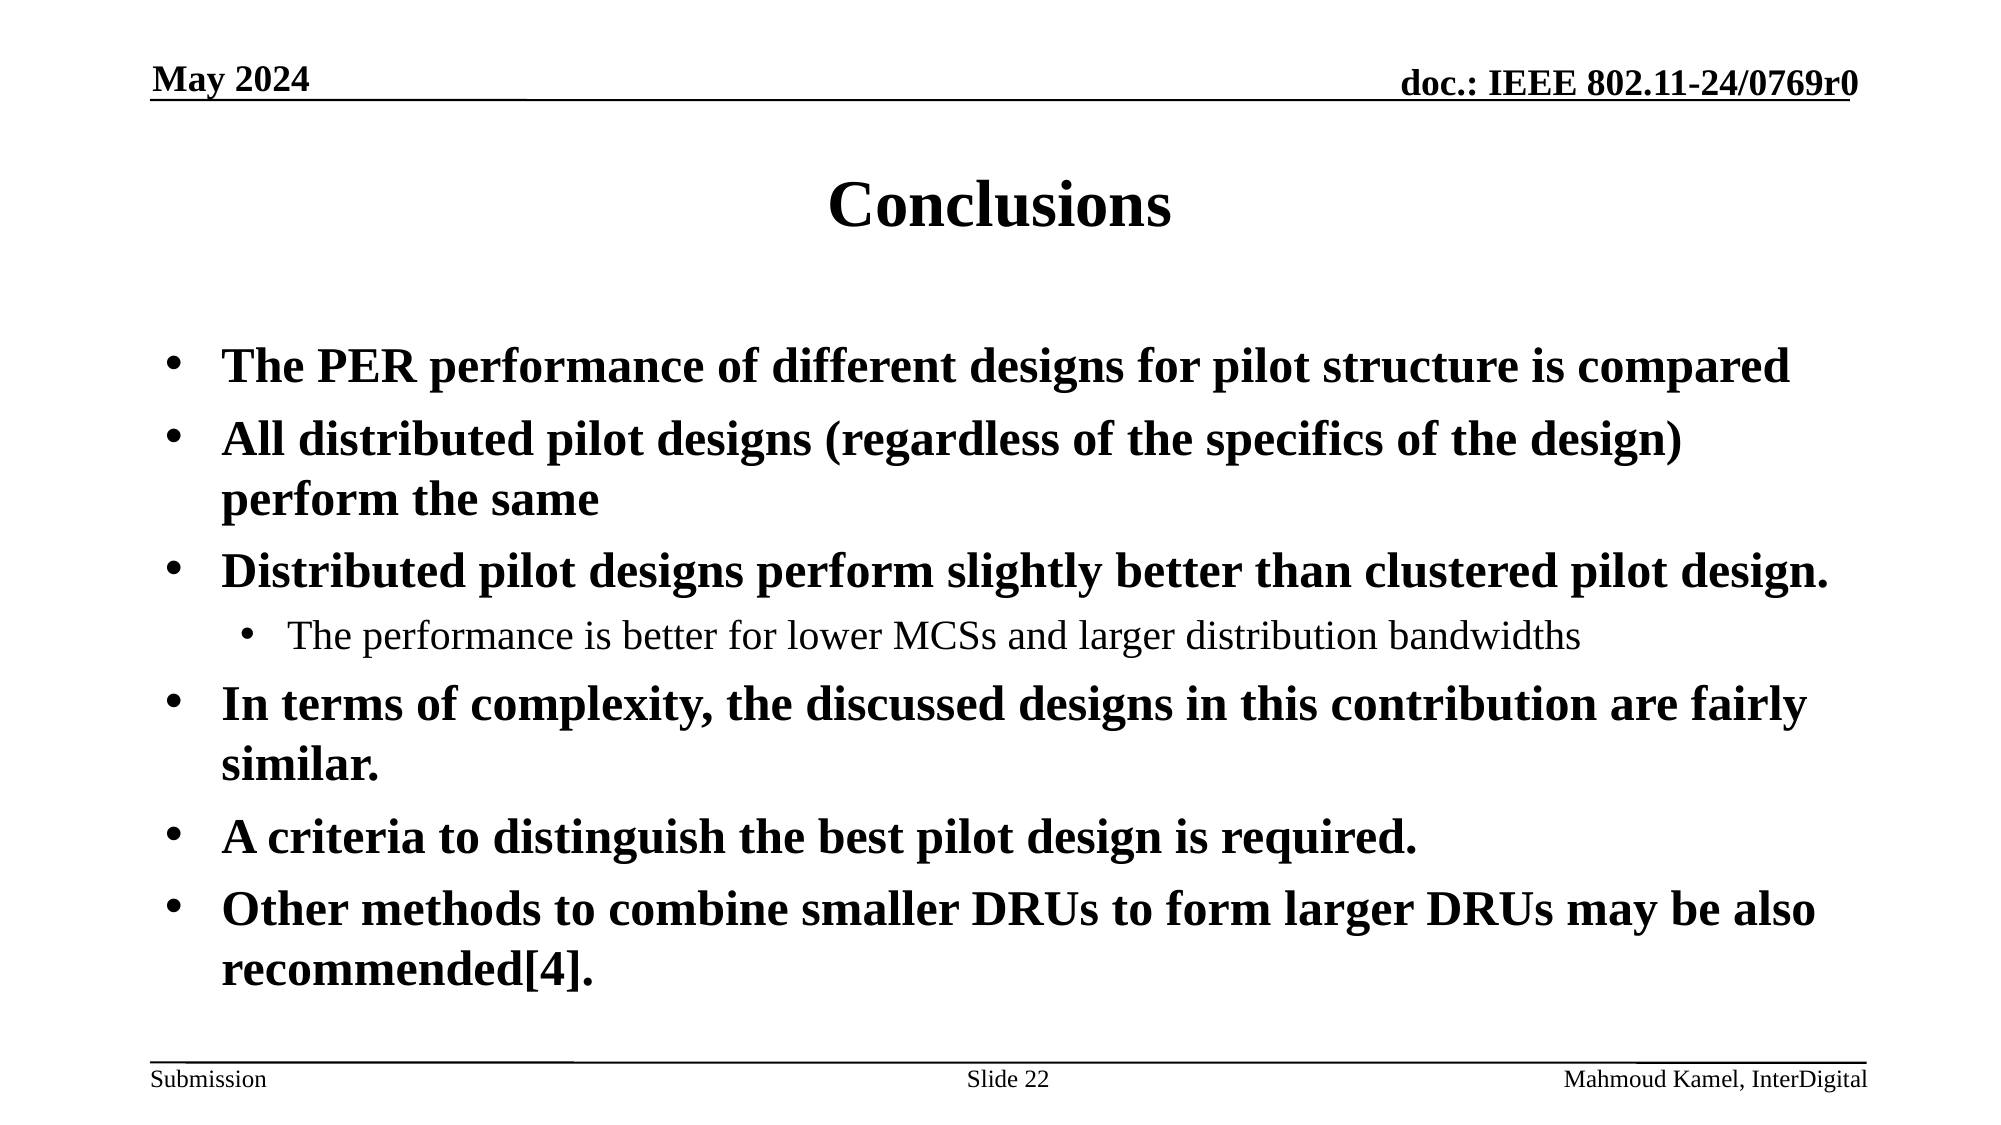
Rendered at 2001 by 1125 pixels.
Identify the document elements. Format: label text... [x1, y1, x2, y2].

list The PER performance of different designs for pilot structure is compared All distributed pilot designs (regardless of the specifics of the design) perform the same Distributed pilot designs perform slightly better than clustered pilot design. The performance is better for lower MCSs and larger distribution bandwidths In terms of complexity, the discussed designs in this contribution are fairly similar. A criteria to distinguish the best pilot design is required. Other methods to combine smaller DRUs to form larger DRUs may be also recommended[4]. [149, 324, 1850, 1000]
footer Mahmoud Kamel, InterDigital [1171, 1061, 1869, 1093]
title Conclusions [149, 112, 1850, 288]
slide_number Slide 22 [950, 1061, 1067, 1123]
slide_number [152, 54, 563, 100]
